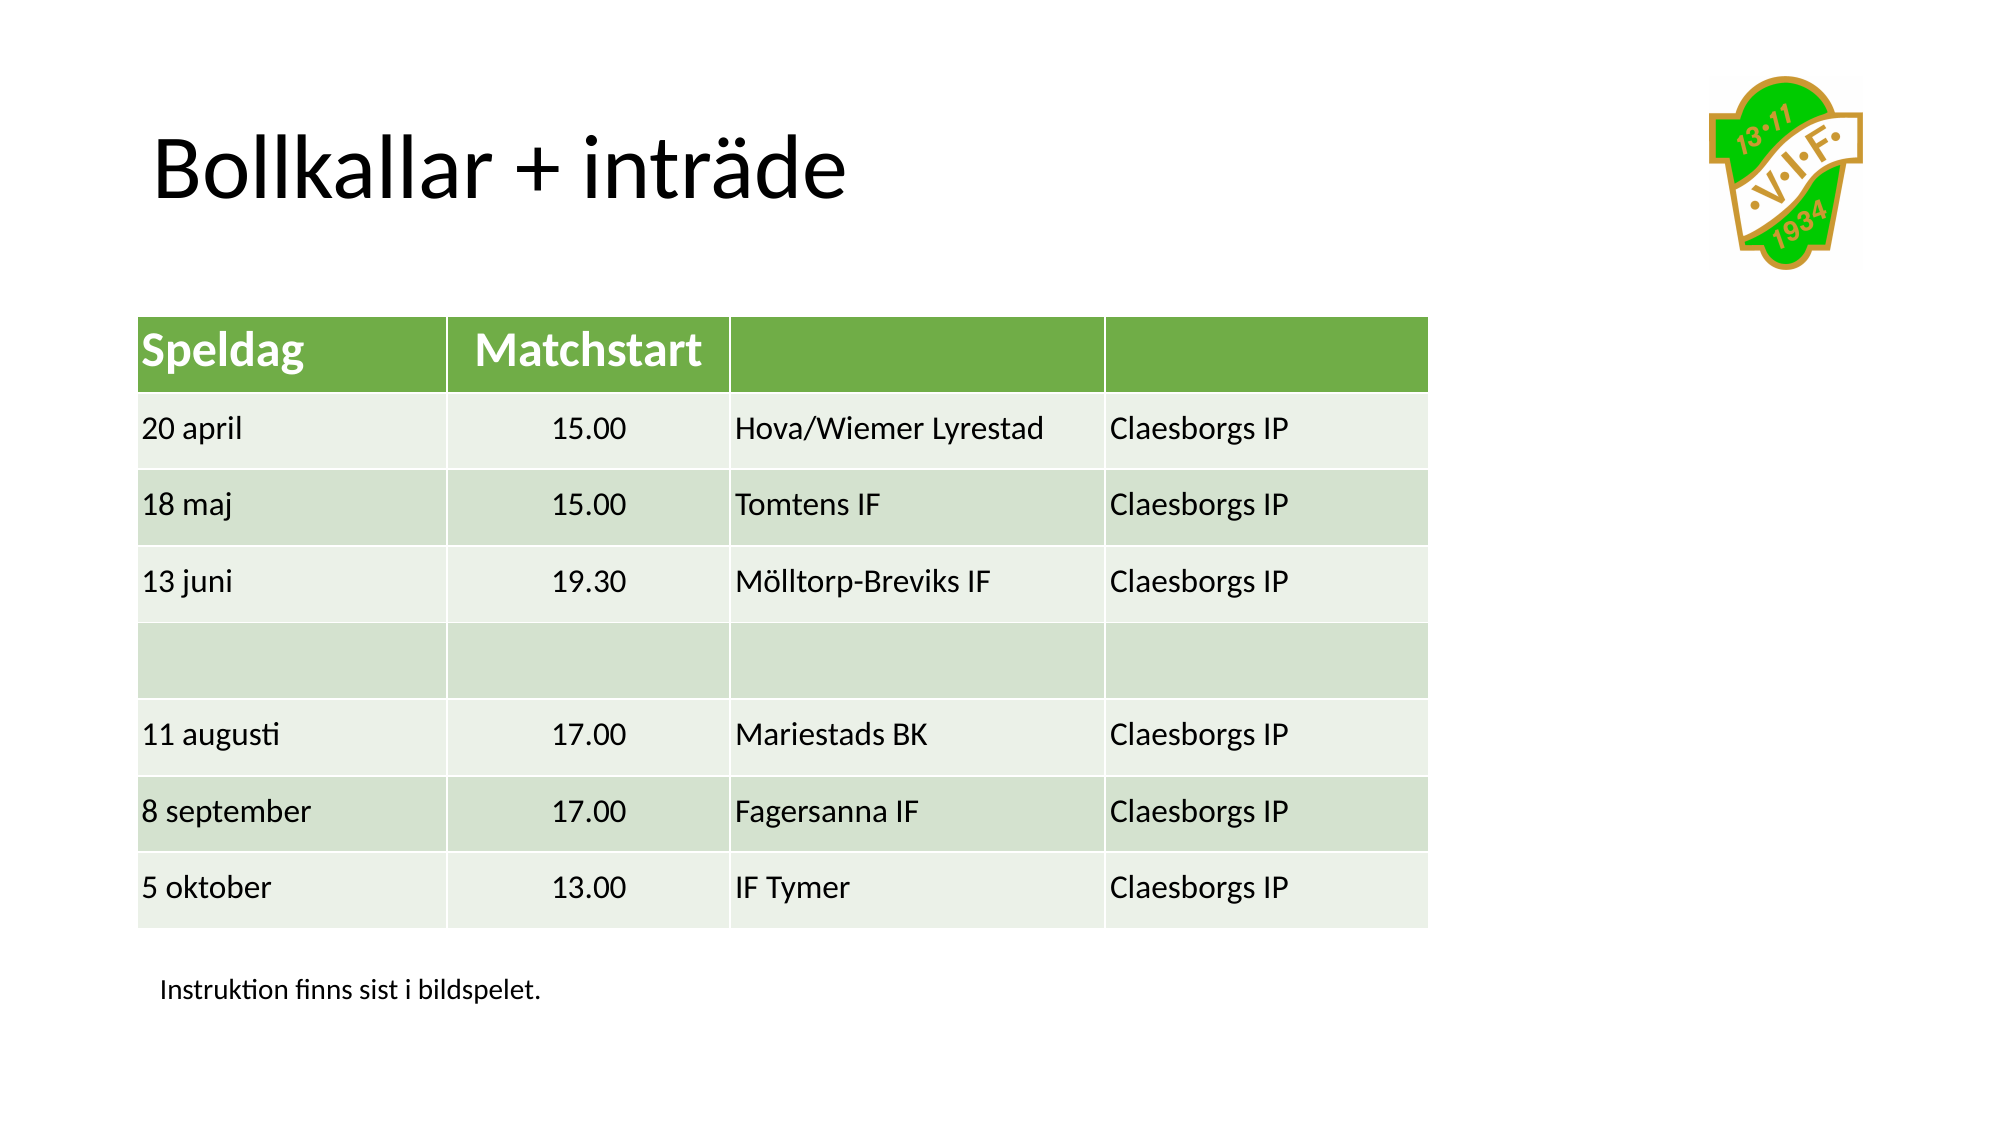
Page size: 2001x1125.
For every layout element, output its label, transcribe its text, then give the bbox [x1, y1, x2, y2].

title Bollkallar + inträde [137, 59, 1863, 278]
table_cell Mölltorp-Breviks IF [731, 547, 1104, 622]
table_cell Claesborgs IP [1106, 470, 1428, 545]
table_cell Claesborgs IP [1106, 394, 1428, 468]
table_cell Tomtens IF [731, 470, 1104, 545]
table_cell 5 oktober [138, 853, 446, 928]
table_cell 15.00 [448, 470, 729, 545]
table_cell Fagersanna IF [731, 777, 1104, 851]
table_cell [138, 623, 446, 698]
table_cell 20 april [138, 394, 446, 468]
text_box Instruktion finns sist i bildspelet. [144, 963, 1193, 1013]
table_cell Claesborgs IP [1106, 853, 1428, 928]
table_cell 18 maj [138, 470, 446, 545]
table_cell Claesborgs IP [1106, 700, 1428, 775]
table_header Matchstart [448, 317, 729, 392]
table_cell 15.00 [448, 394, 729, 468]
table_cell 19.30 [448, 547, 729, 622]
table_cell 13.00 [448, 853, 729, 928]
table_cell Mariestads BK [731, 700, 1104, 775]
table_header [1106, 317, 1428, 392]
table_header [731, 317, 1104, 392]
table_cell Claesborgs IP [1106, 547, 1428, 622]
table_cell Hova/Wiemer Lyrestad [731, 394, 1104, 468]
table_cell 17.00 [448, 700, 729, 775]
table_cell IF Tymer [731, 853, 1104, 928]
table_header Speldag [138, 317, 446, 392]
table_cell 11 augusti [138, 700, 446, 775]
table_cell [448, 623, 729, 698]
table_cell Claesborgs IP [1106, 777, 1428, 851]
table_cell 13 juni [138, 547, 446, 622]
table_cell 17.00 [448, 777, 729, 851]
table_cell 8 september [138, 777, 446, 851]
table_cell [1106, 623, 1428, 698]
table_cell [731, 623, 1104, 698]
